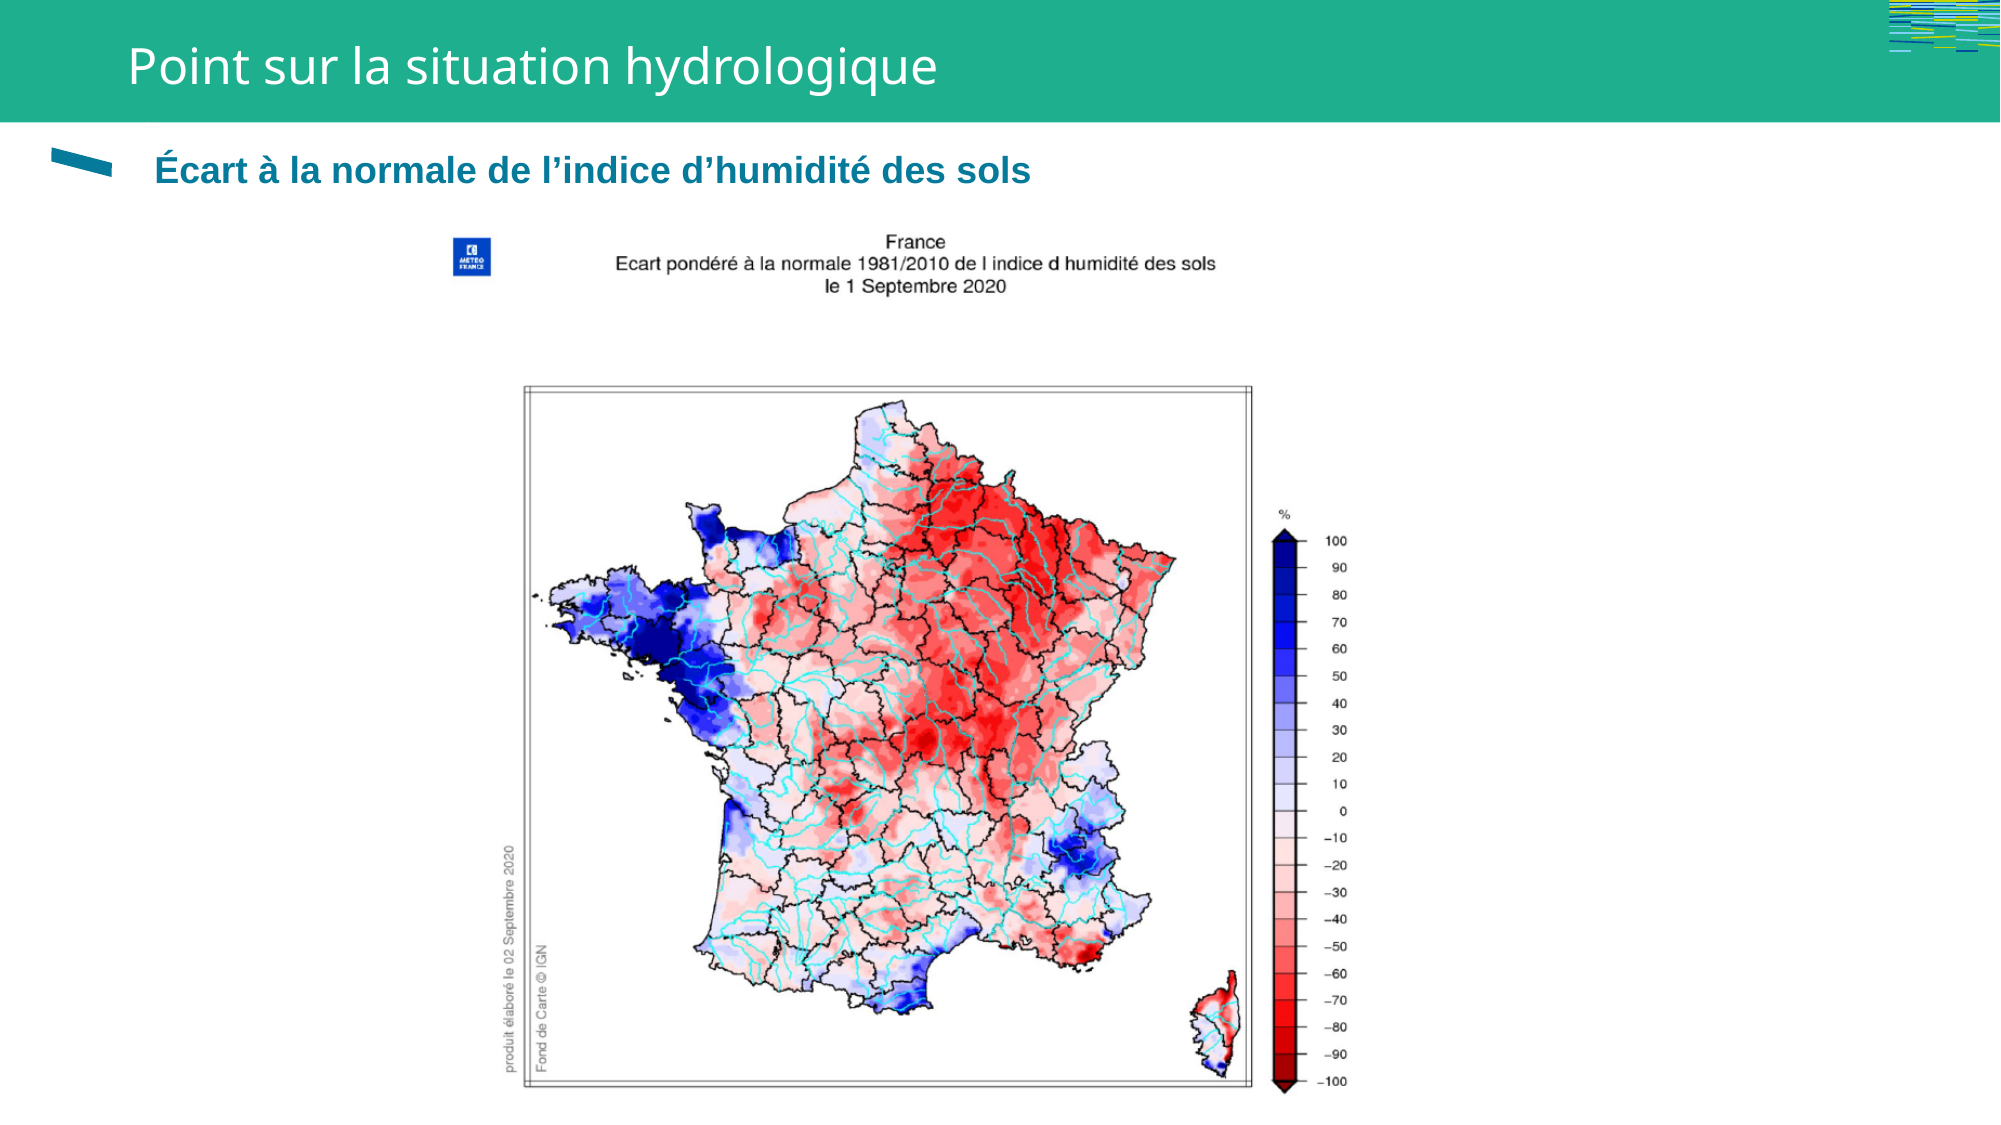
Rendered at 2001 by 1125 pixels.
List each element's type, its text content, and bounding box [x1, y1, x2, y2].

picture [449, 215, 1355, 1099]
picture [1889, 0, 2000, 52]
text_box Écart à la normale de l’indice d’humidité des sols [0, 138, 1217, 216]
text_box [0, 0, 2000, 123]
text_box Point sur la situation hydrologique Centre-Bourgogne [127, 41, 1552, 104]
